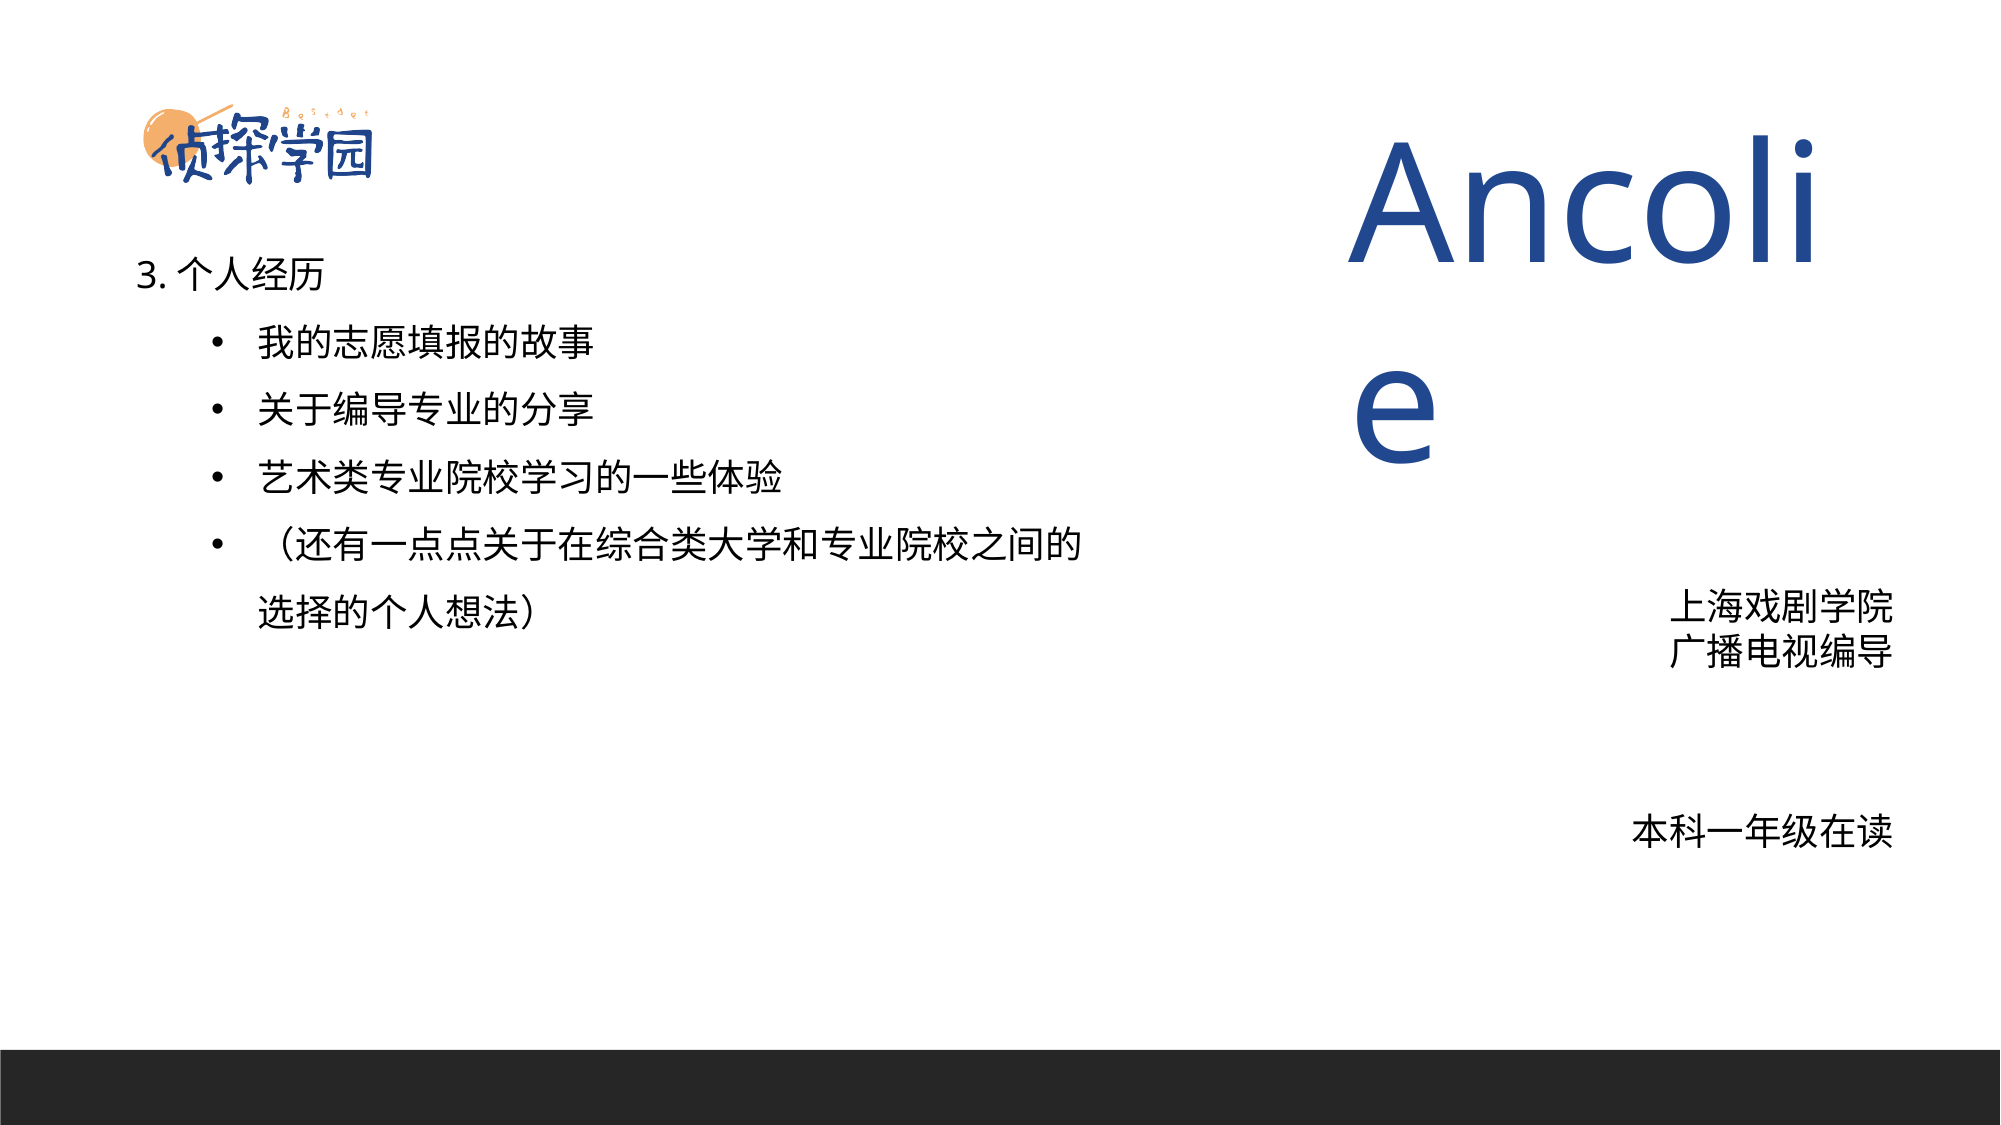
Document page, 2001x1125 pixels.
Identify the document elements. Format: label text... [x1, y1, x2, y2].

picture [0, 0, 516, 291]
text_box 上海戏剧学院 广播电视编导 本科一年级在读 [1278, 575, 1910, 860]
text_box Ancolie [1334, 88, 1933, 704]
text_box 3.个人经历 我的志愿填报的故事 关于编导专业的分享 艺术类专业院校学习的一些体验 （还有一点点关于在综合类大学和专业院校之间的选择的个人想法） [121, 221, 1126, 641]
